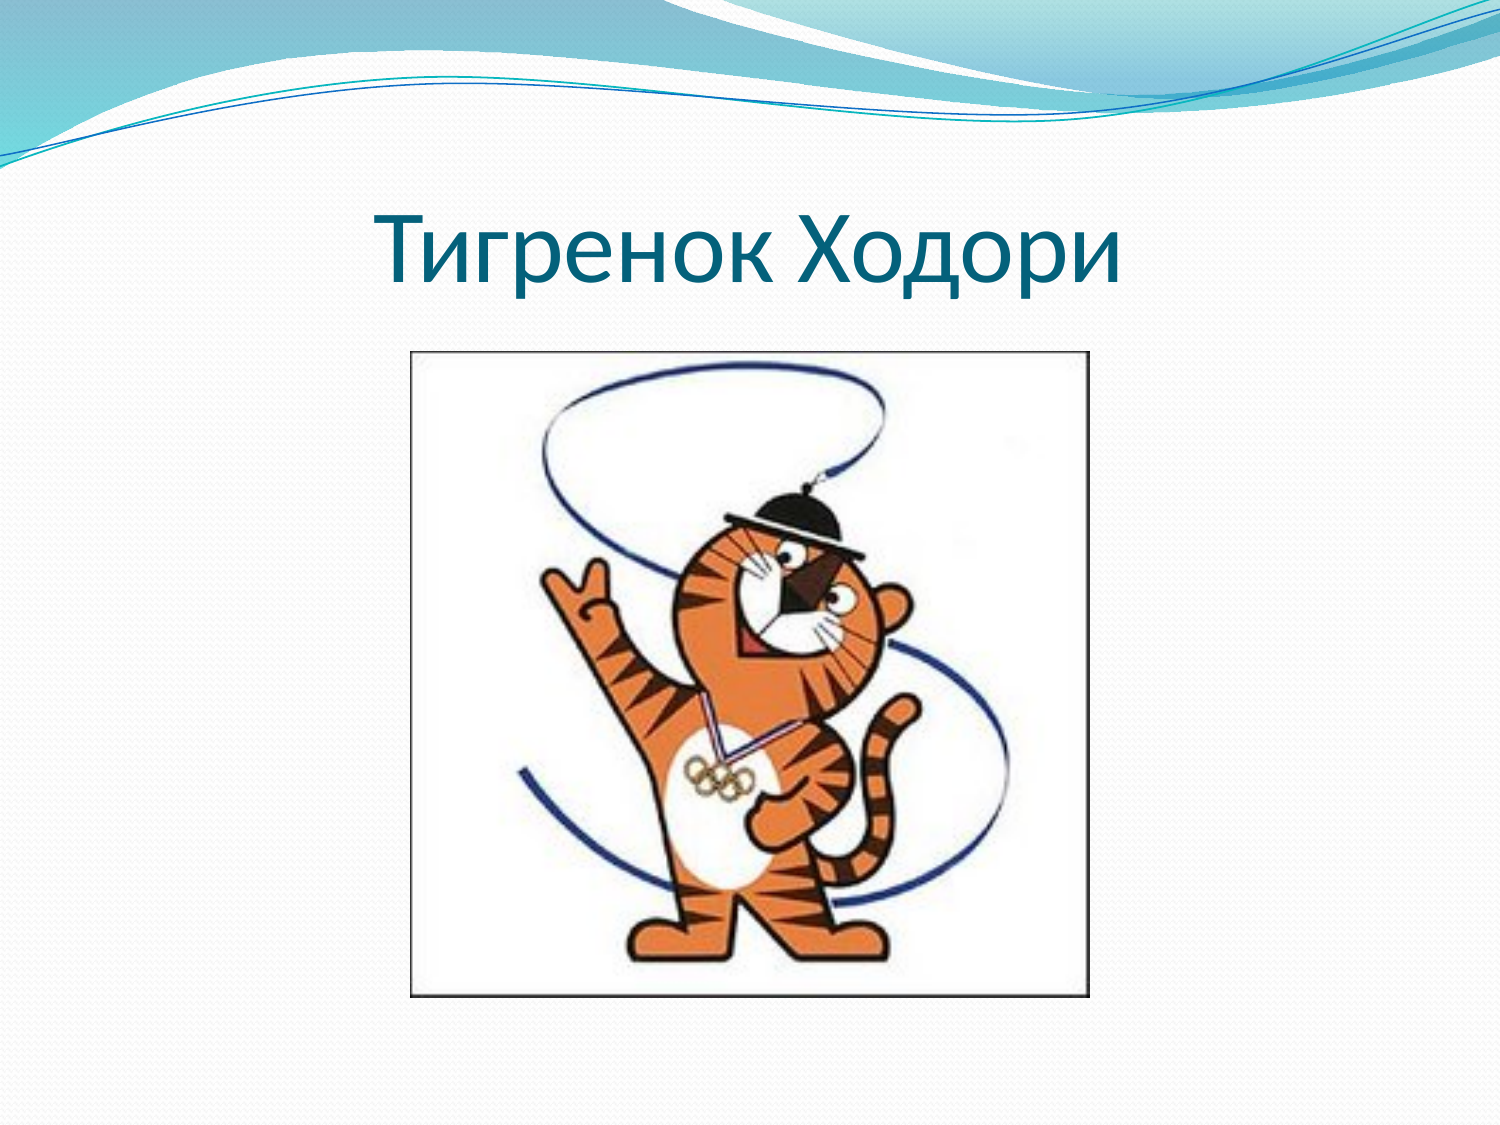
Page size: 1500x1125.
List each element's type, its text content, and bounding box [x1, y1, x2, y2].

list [409, 351, 1091, 999]
title Тигренок Ходори [75, 115, 1425, 303]
